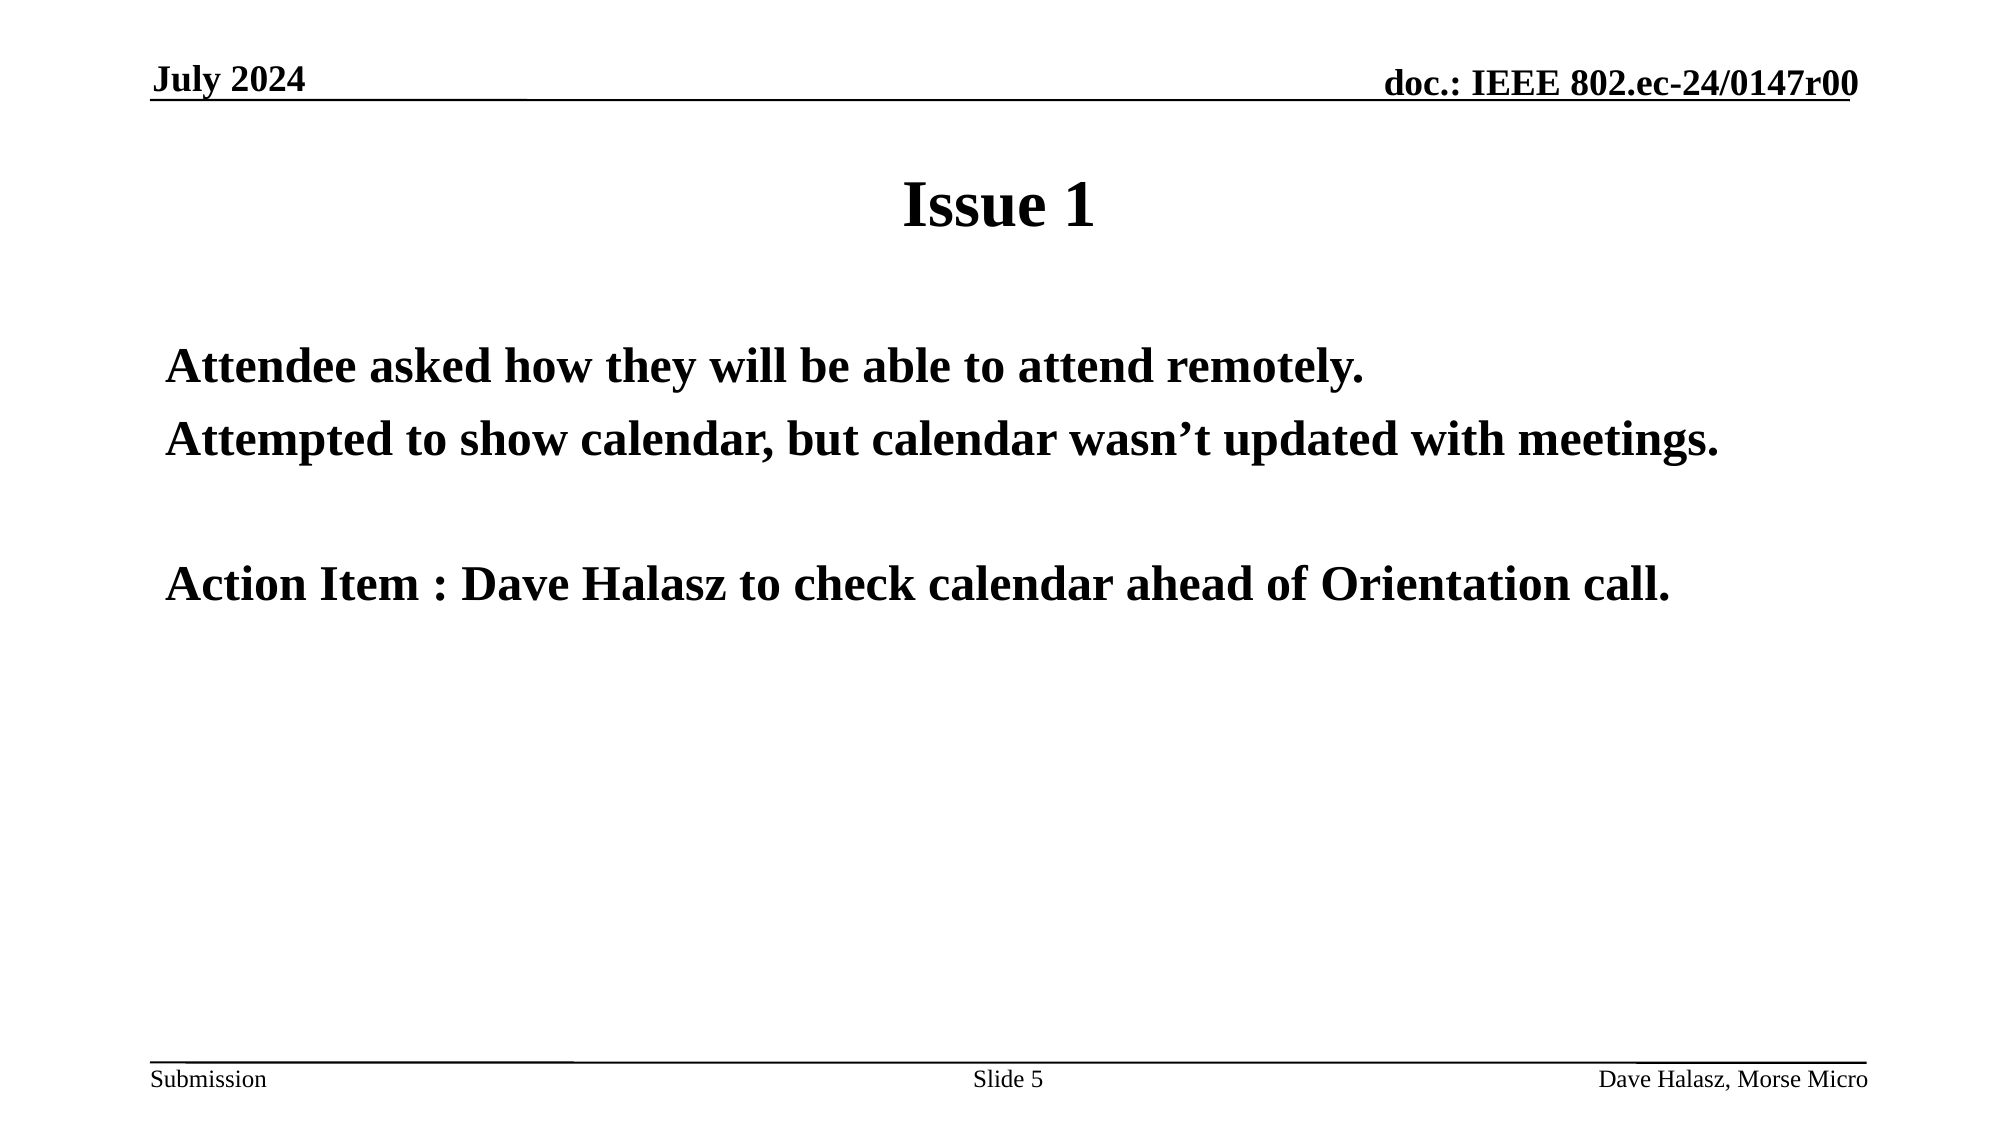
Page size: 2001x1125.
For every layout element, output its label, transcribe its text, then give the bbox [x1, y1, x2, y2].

footer Dave Halasz, Morse Micro [1171, 1061, 1869, 1093]
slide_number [152, 54, 563, 100]
list Attendee asked how they will be able to attend remotely. Attempted to show calendar, but calendar wasn’t updated with meetings. Action Item : Dave Halasz to check calendar ahead of Orientation call. [149, 324, 1850, 1000]
slide_number Slide 5 [950, 1061, 1067, 1123]
title Issue 1 [149, 112, 1850, 288]
